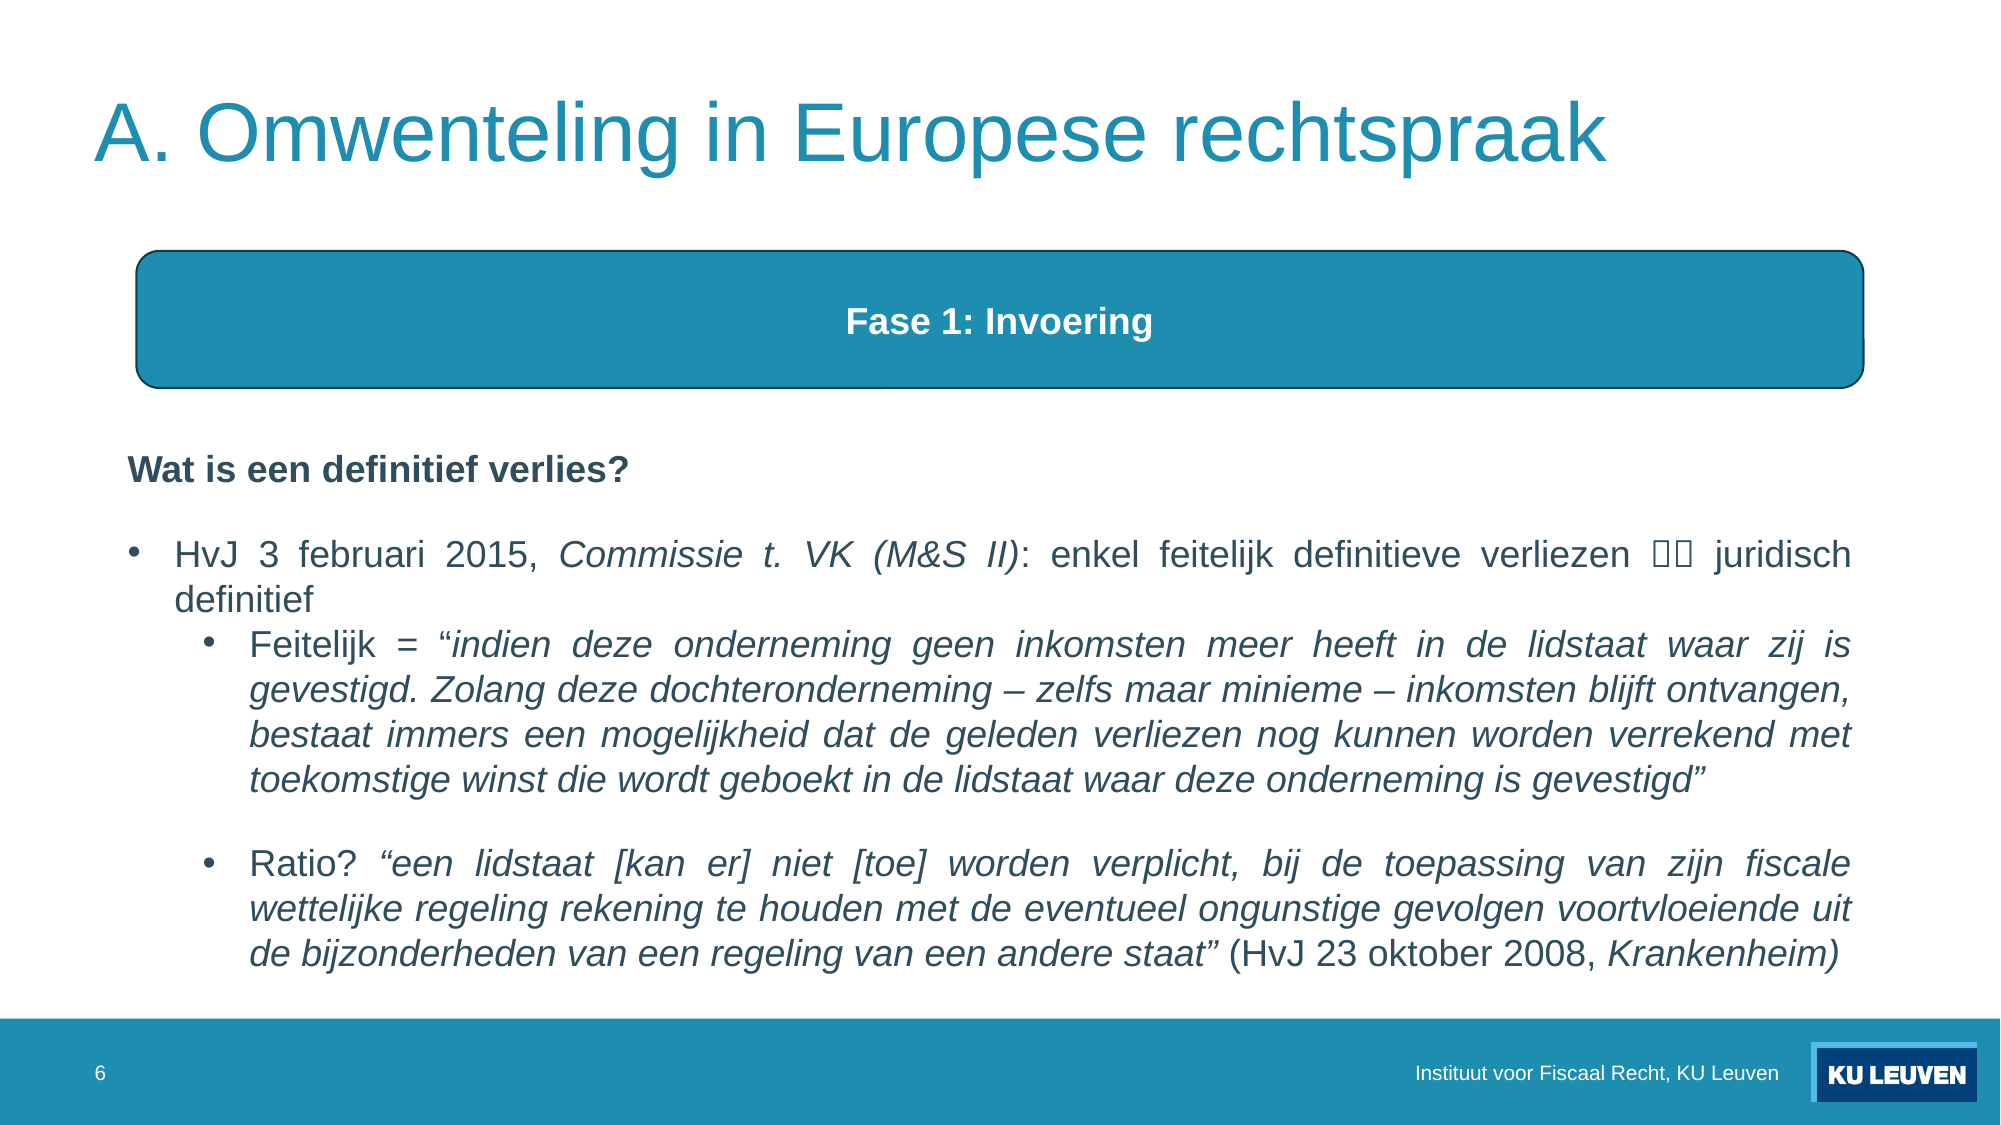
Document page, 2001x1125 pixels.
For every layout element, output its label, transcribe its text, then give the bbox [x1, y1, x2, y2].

text_box Wat is een definitief verlies? HvJ 3 februari 2015, Commissie t. VK (M&S II): enkel feitelijk definitieve verliezen  juridisch definitief Feitelijk = “indien deze onderneming geen inkomsten meer heeft in de lidstaat waar zij is gevestigd. Zolang deze dochteronderneming – zelfs maar minieme – inkomsten blijft ontvangen, bestaat immers een mogelijkheid dat de geleden verliezen nog kunnen worden verrekend met toekomstige winst die wordt geboekt in de lidstaat waar deze onderneming is gevestigd” Ratio? “een lidstaat [kan er] niet [toe] worden verplicht, bij de toepassing van zijn fiscale wettelijke regeling rekening te houden met de eventueel ongunstige gevolgen voortvloeiende uit de bijzonderheden van een regeling van een andere staat” (HvJ 23 oktober 2008, Krankenheim) [112, 437, 1867, 982]
slide_number 6 [94, 1018, 201, 1125]
text_box Fase 1: Invoering [135, 249, 1865, 390]
picture [1811, 1042, 1977, 1102]
footer Instituut voor Fiscaal Recht, KU Leuven [989, 1018, 1809, 1125]
title A. Omwenteling in Europese rechtspraak [94, 33, 1906, 223]
